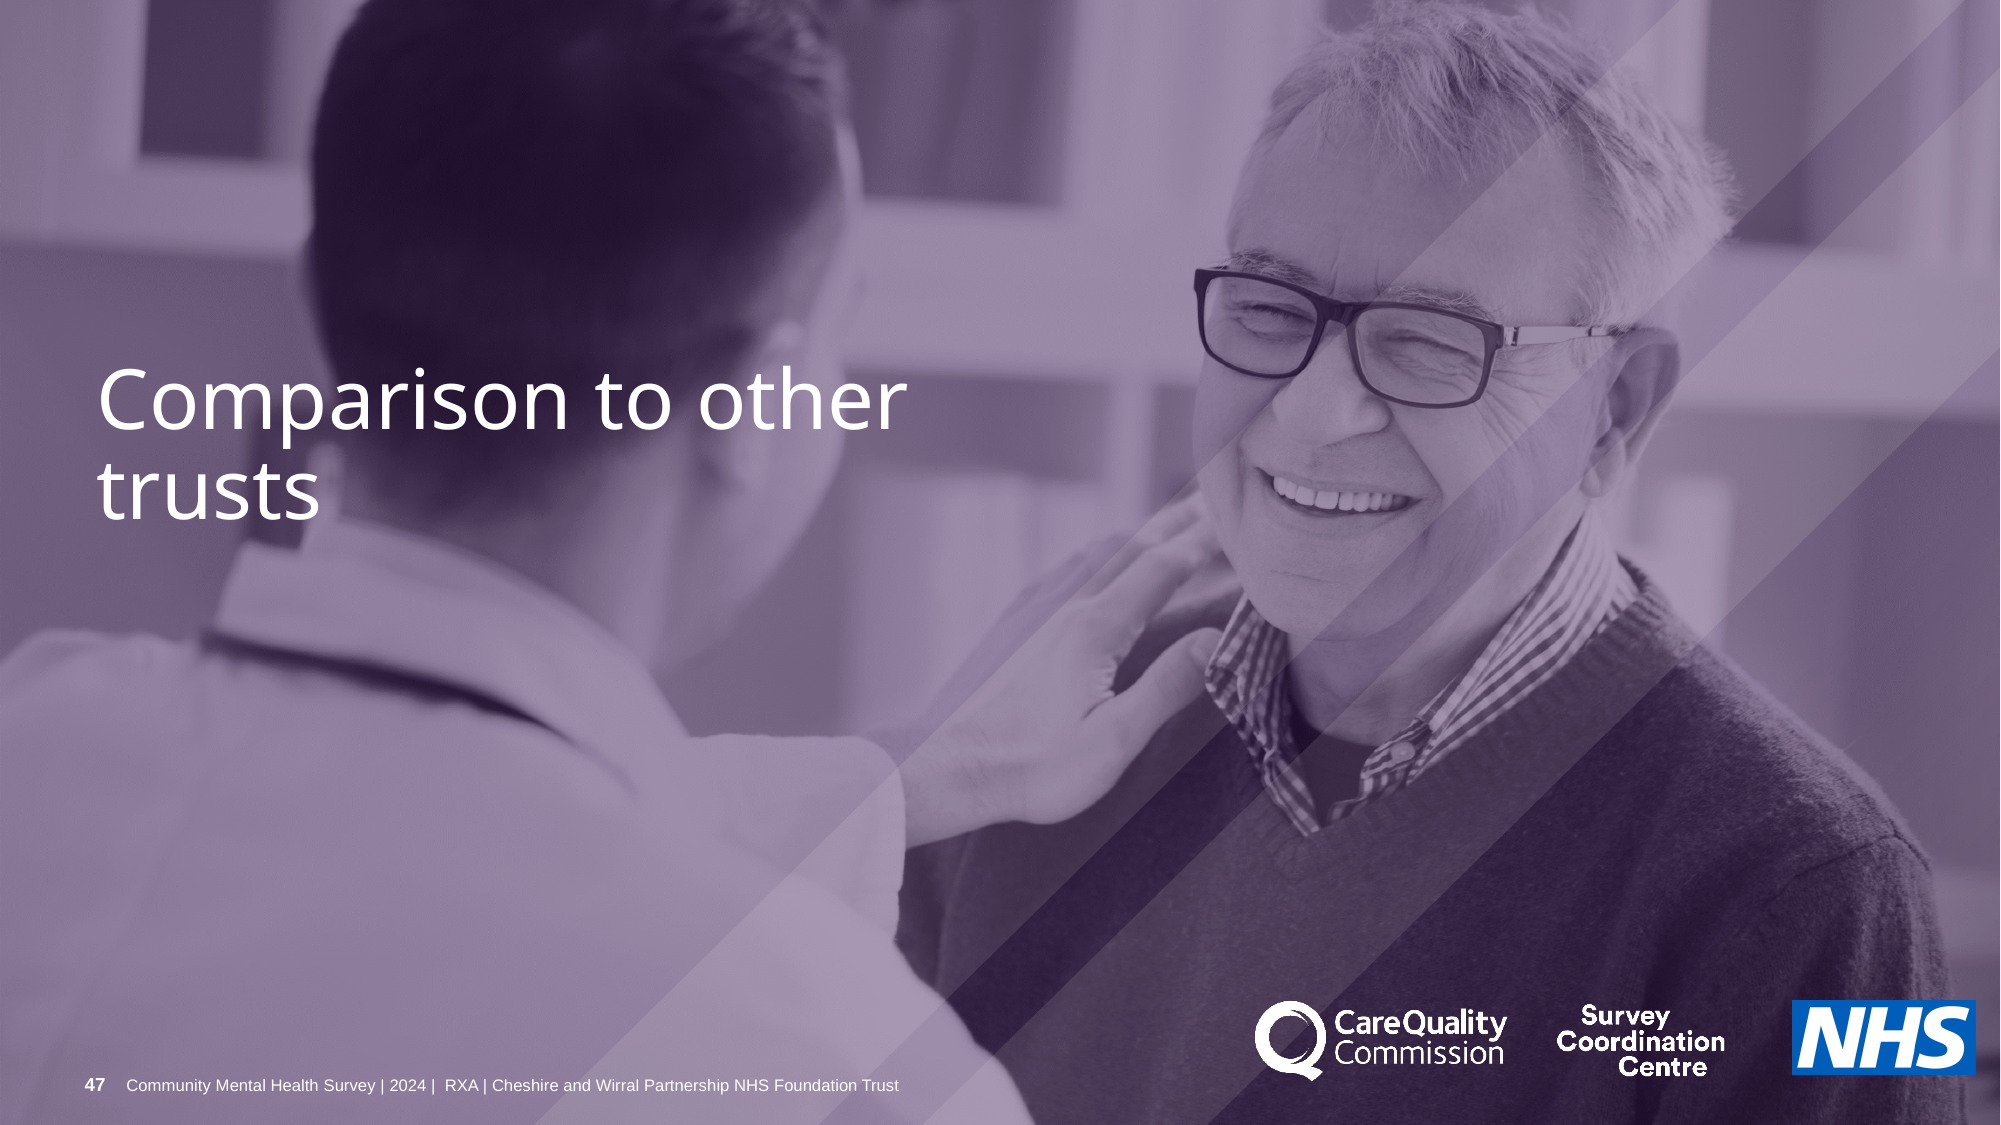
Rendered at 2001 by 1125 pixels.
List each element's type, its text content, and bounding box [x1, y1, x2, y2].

picture [1554, 1001, 1727, 1079]
picture [1792, 1000, 1976, 1075]
text_box 47 [84, 1065, 122, 1125]
picture [1243, 989, 1514, 1091]
title Comparison to other trusts [96, 358, 1782, 546]
